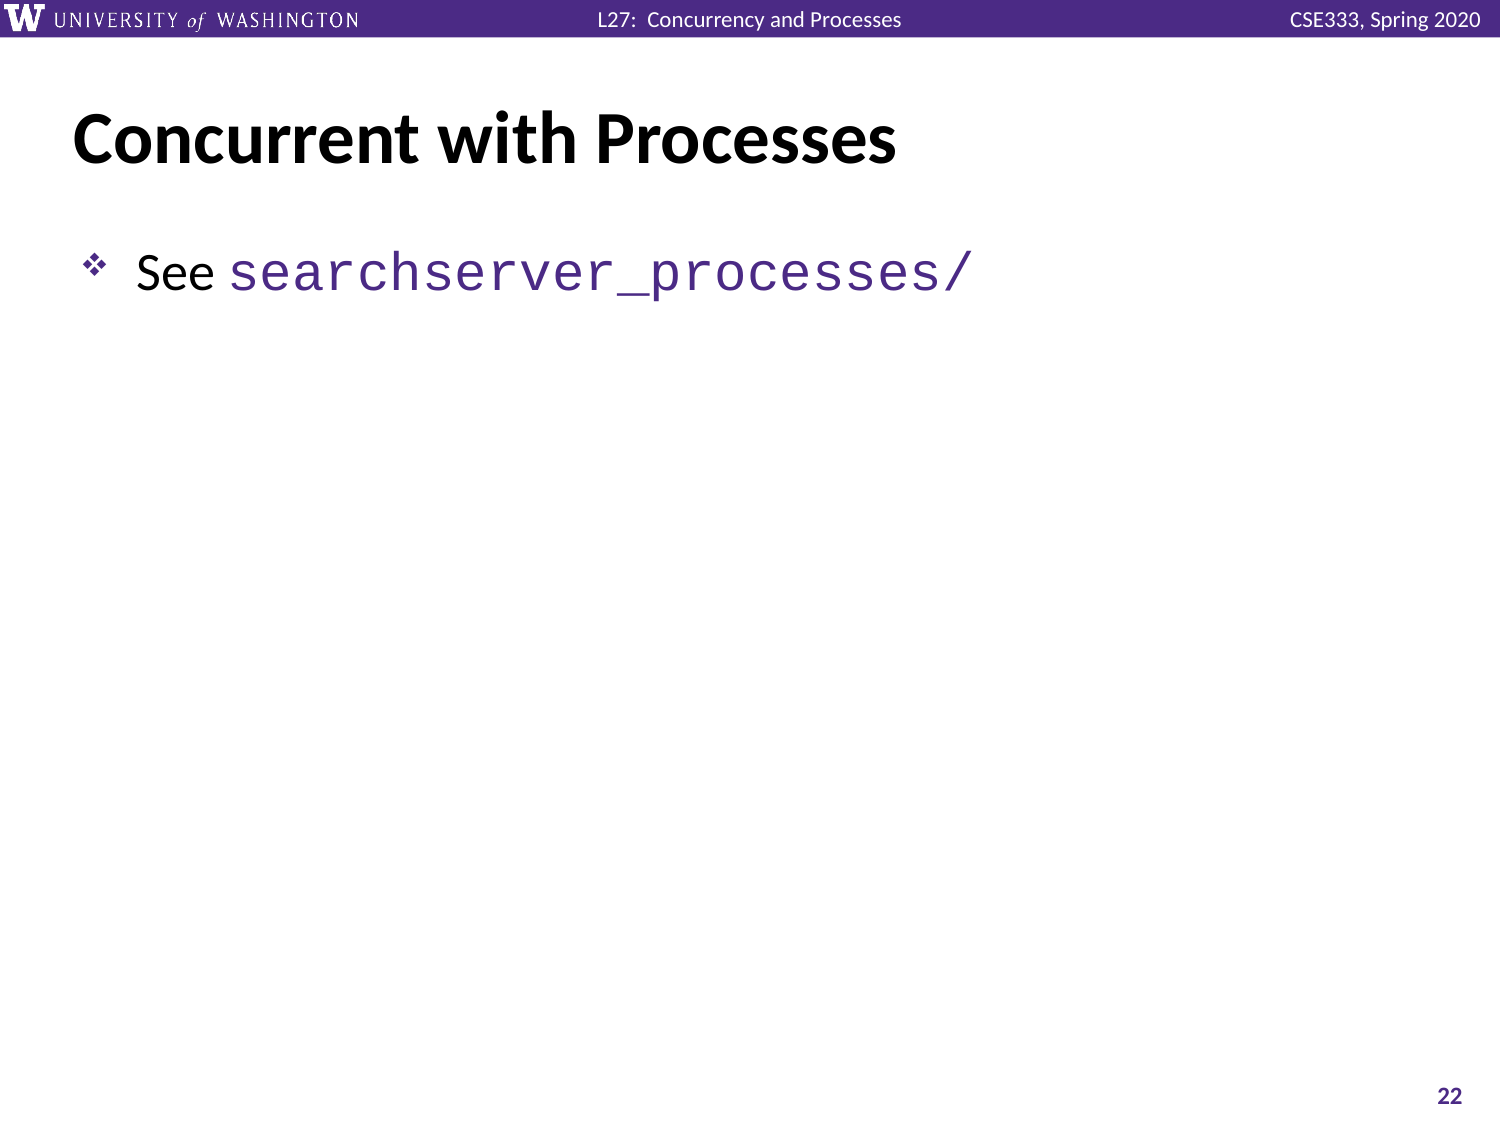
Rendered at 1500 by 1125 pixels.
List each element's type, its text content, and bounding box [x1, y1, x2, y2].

title Concurrent with Processes [58, 71, 1438, 197]
picture [4, 4, 358, 32]
slide_number 22 [1400, 1065, 1500, 1125]
list See searchserver_processes/ [64, 223, 1438, 1040]
